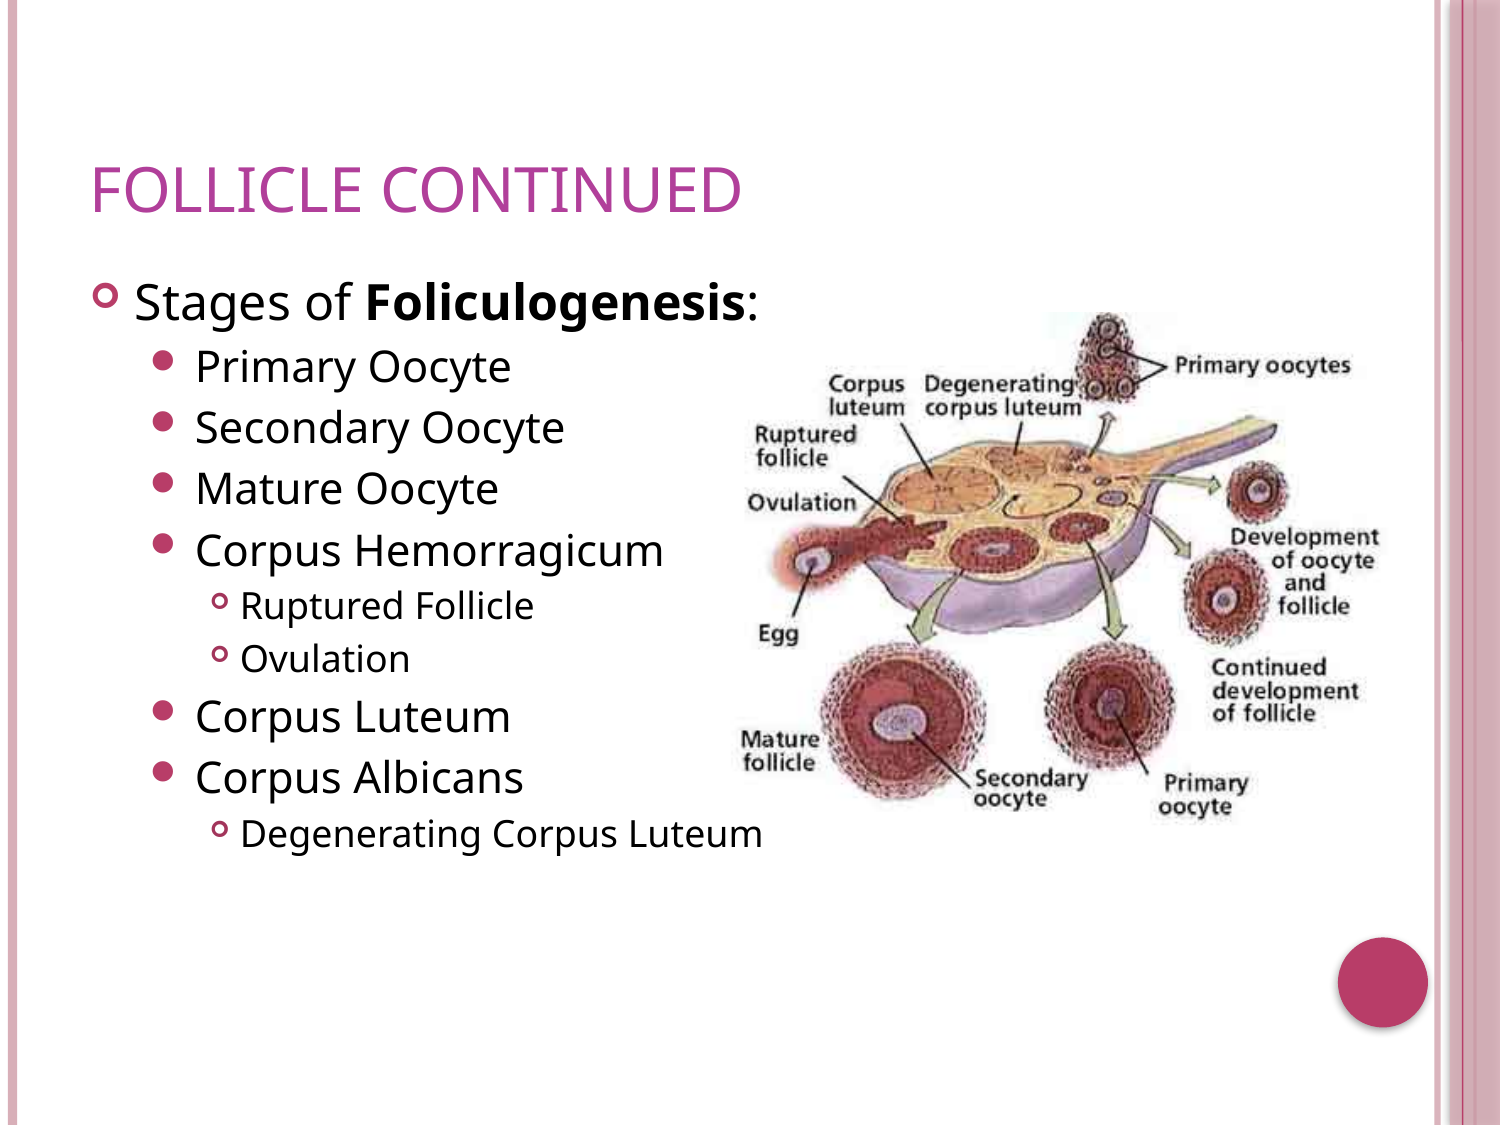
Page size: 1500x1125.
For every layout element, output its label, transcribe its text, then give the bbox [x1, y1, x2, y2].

title Follicle Continued [75, 45, 1300, 233]
picture [717, 311, 1394, 845]
list Stages of Foliculogenesis: Primary Oocyte Secondary Oocyte Mature Oocyte Corpus Hemorragicum Ruptured Follicle Ovulation Corpus Luteum Corpus Albicans Degenerating Corpus Luteum [75, 262, 1300, 1062]
